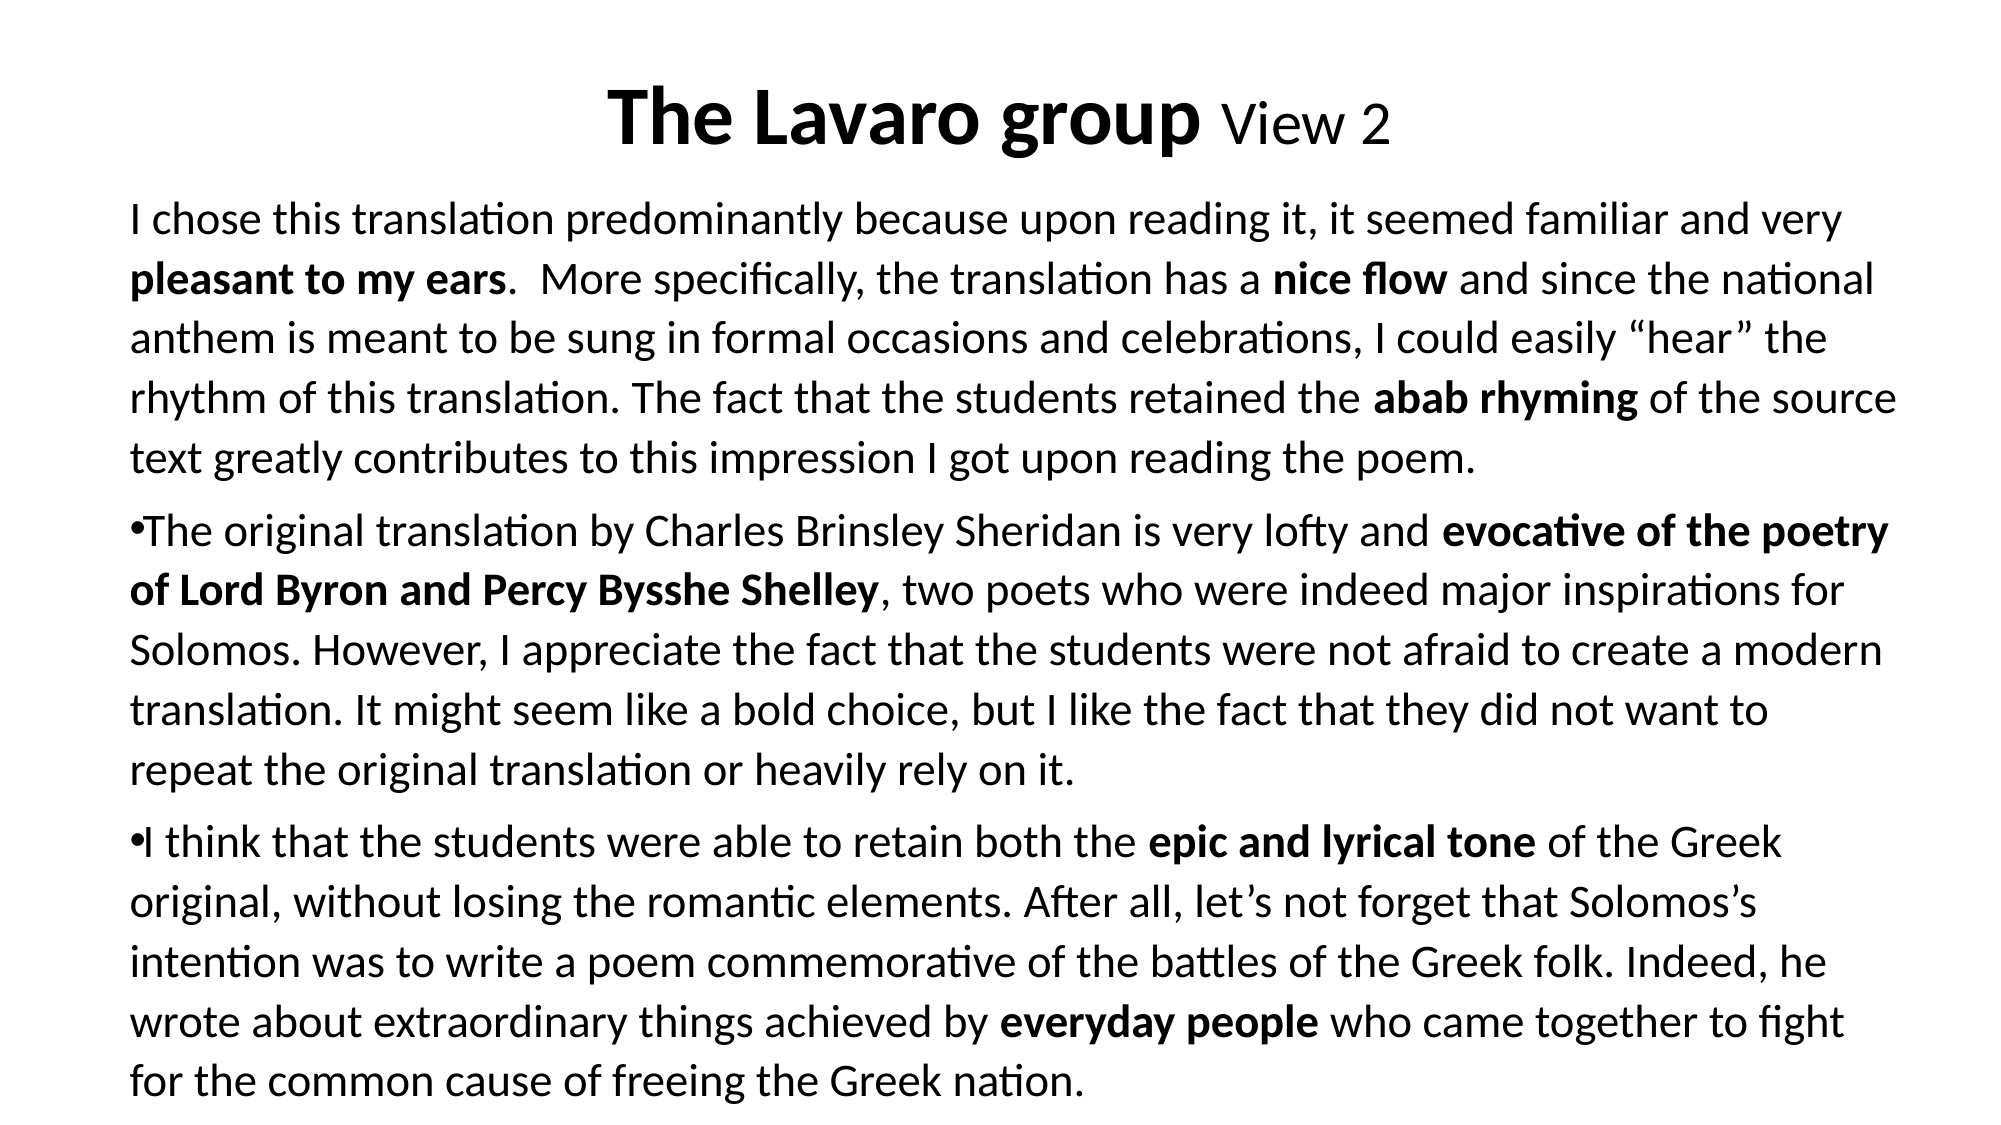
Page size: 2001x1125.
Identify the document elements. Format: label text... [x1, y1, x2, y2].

list I chose this translation predominantly because upon reading it, it seemed familiar and very pleasant to my ears. More specifically, the translation has a nice flow and since the national anthem is meant to be sung in formal occasions and celebrations, I could easily “hear” the rhythm of this translation. The fact that the students retained the abab rhyming of the source text greatly contributes to this impression I got upon reading the poem. The original translation by Charles Brinsley Sheridan is very lofty and evocative of the poetry of Lord Byron and Percy Bysshe Shelley, two poets who were indeed major inspirations for Solomos. However, I appreciate the fact that the students were not afraid to create a modern translation. It might seem like a bold choice, but I like the fact that they did not want to repeat the original translation or heavily rely on it. I think that the students were able to retain both the epic and lyrical tone of the Greek original, without losing the romantic elements. After all, let’s not forget that Solomos’s intention was to write a poem commemorative of the battles of the Greek folk. Indeed, he wrote about extraordinary things achieved by everyday people who came together to fight for the common cause of freeing the Greek nation. [114, 176, 1915, 1125]
title The Lavaro group View 2 [137, 59, 1863, 176]
